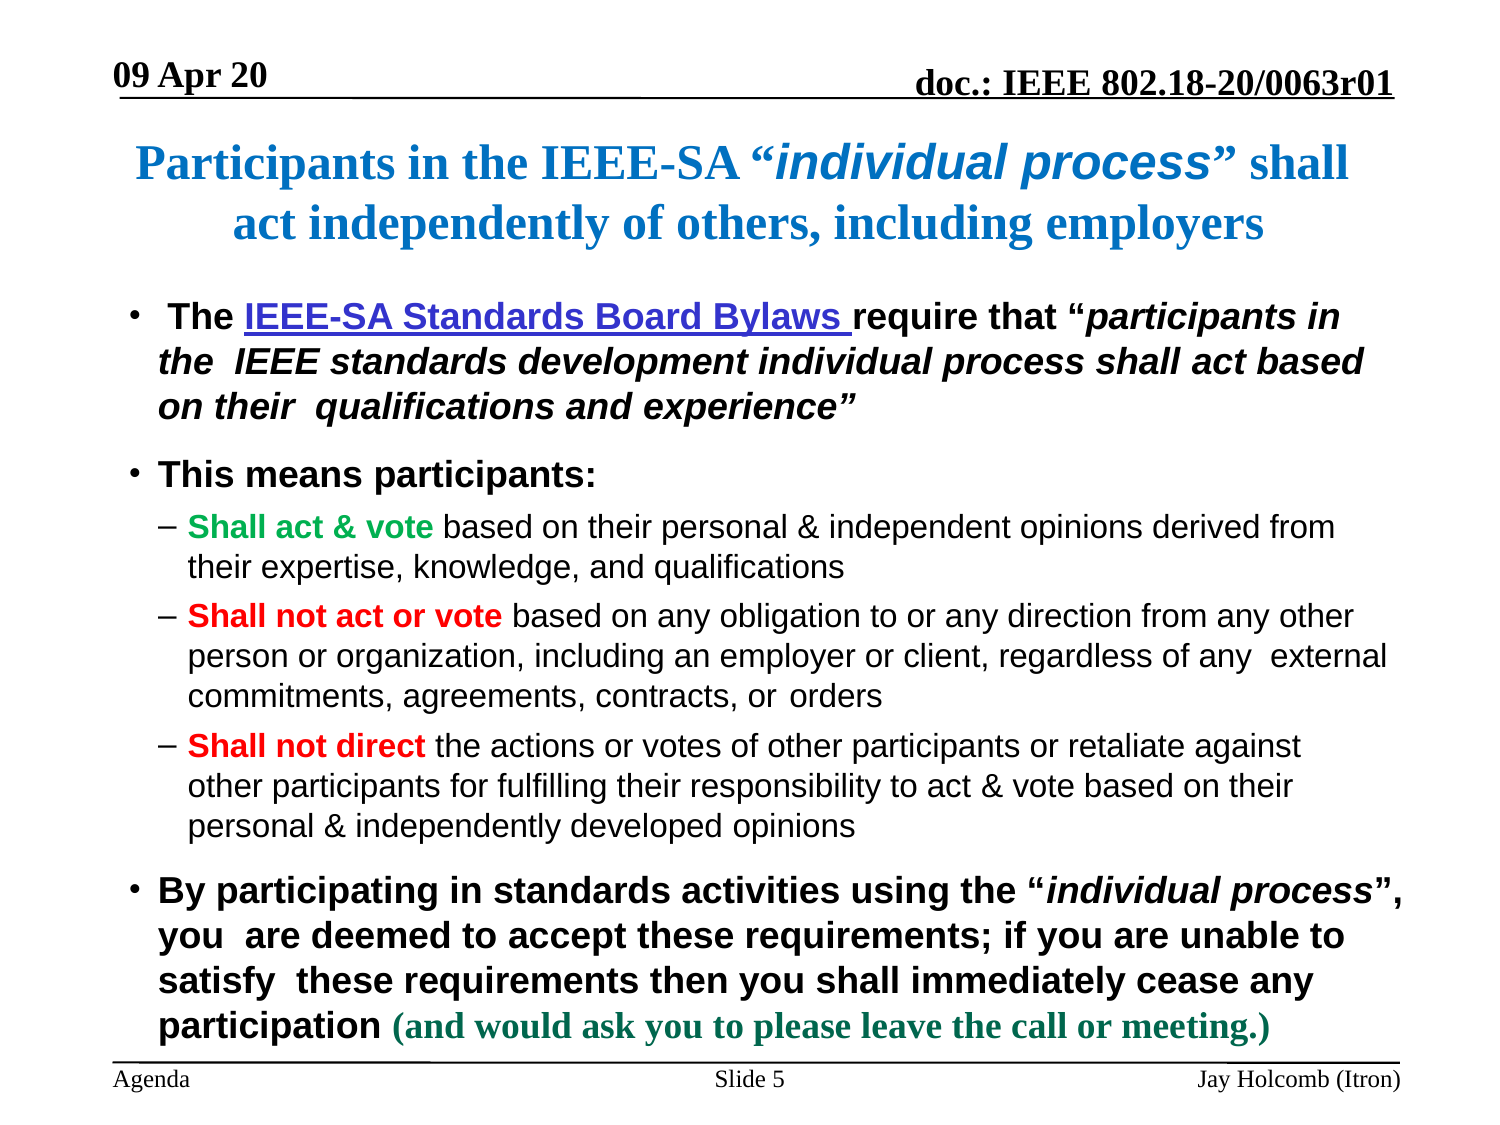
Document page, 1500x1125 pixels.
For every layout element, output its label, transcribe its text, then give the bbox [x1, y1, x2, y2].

title Participants in the IEEE-SA “individual process” shall act independently of others, including employers [110, 104, 1387, 276]
slide_number Slide 5 [699, 1061, 800, 1123]
list The IEEE-SA Standards Board Bylaws require that “participants in the IEEE standards development individual process shall act based on their qualifications and experience” This means participants: Shall act & vote based on their personal & independent opinions derived from their expertise, knowledge, and qualifications Shall not act or vote based on any obligation to or any direction from any other person or organization, including an employer or client, regardless of any external commitments, agreements, contracts, or orders Shall not direct the actions or votes of other participants or retaliate against other participants for fulfilling their responsibility to act & vote based on their personal & independently developed opinions By participating in standards activities using the “individual process”, you are deemed to accept these requirements; if you are unable to satisfy these requirements then you shall immediately cease any participation (and would ask you to please leave the call or meeting.) [110, 284, 1438, 960]
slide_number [112, 49, 488, 95]
footer Jay Holcomb (Itron) [878, 1061, 1402, 1093]
